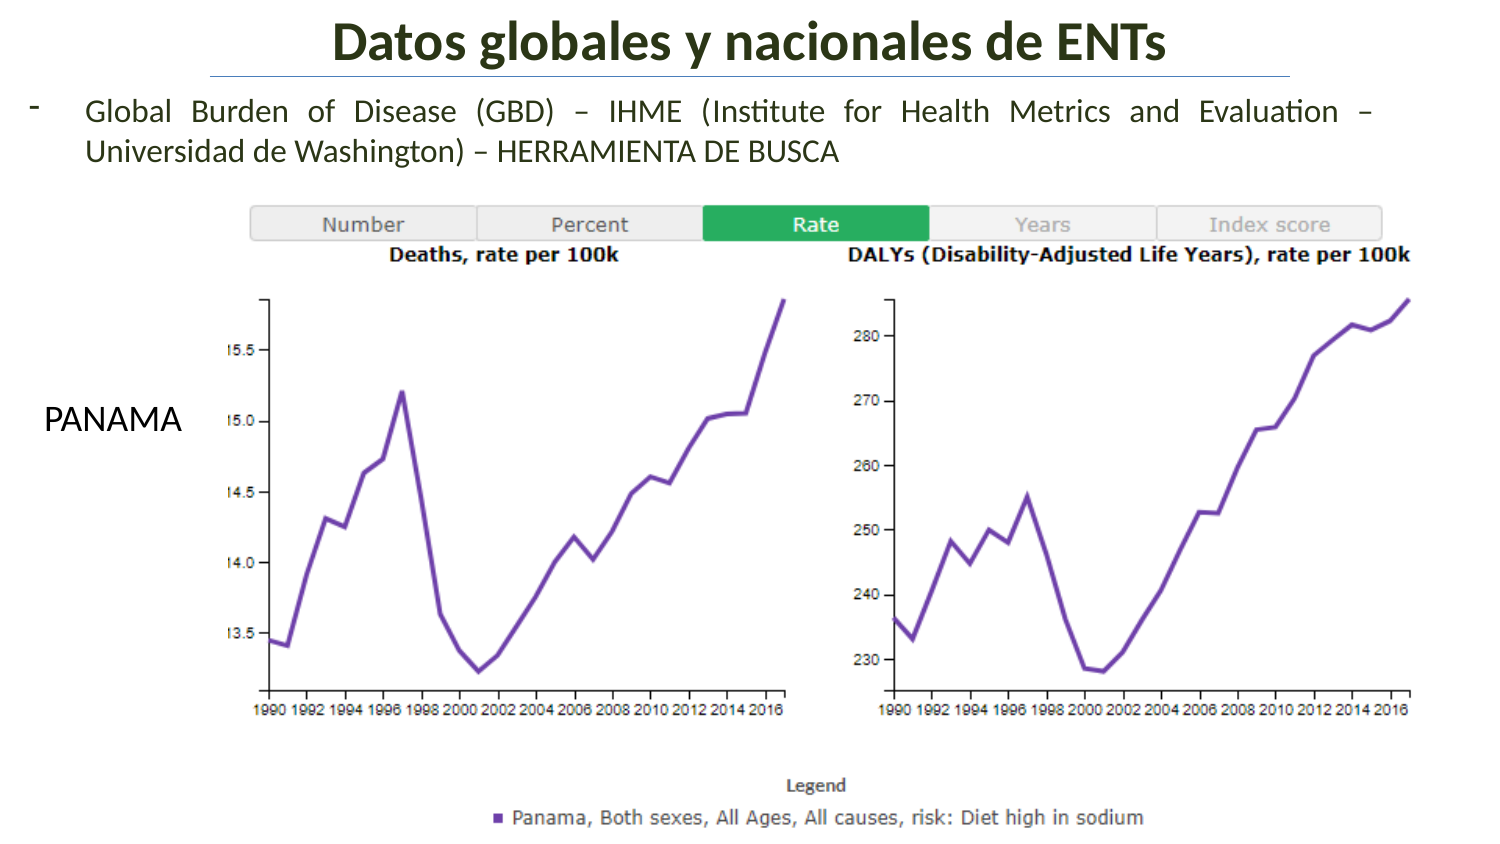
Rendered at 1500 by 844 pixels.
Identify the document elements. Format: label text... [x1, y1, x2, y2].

text_box Global Burden of Disease (GBD) – IHME (Institute for Health Metrics and Evaluation – Universidad de Washington) – HERRAMIENTA DE BUSCA [17, 84, 1387, 228]
text_box Datos globales y nacionales de ENTs [53, 0, 1447, 77]
picture [227, 182, 1448, 843]
text_box PANAMA [29, 386, 222, 447]
